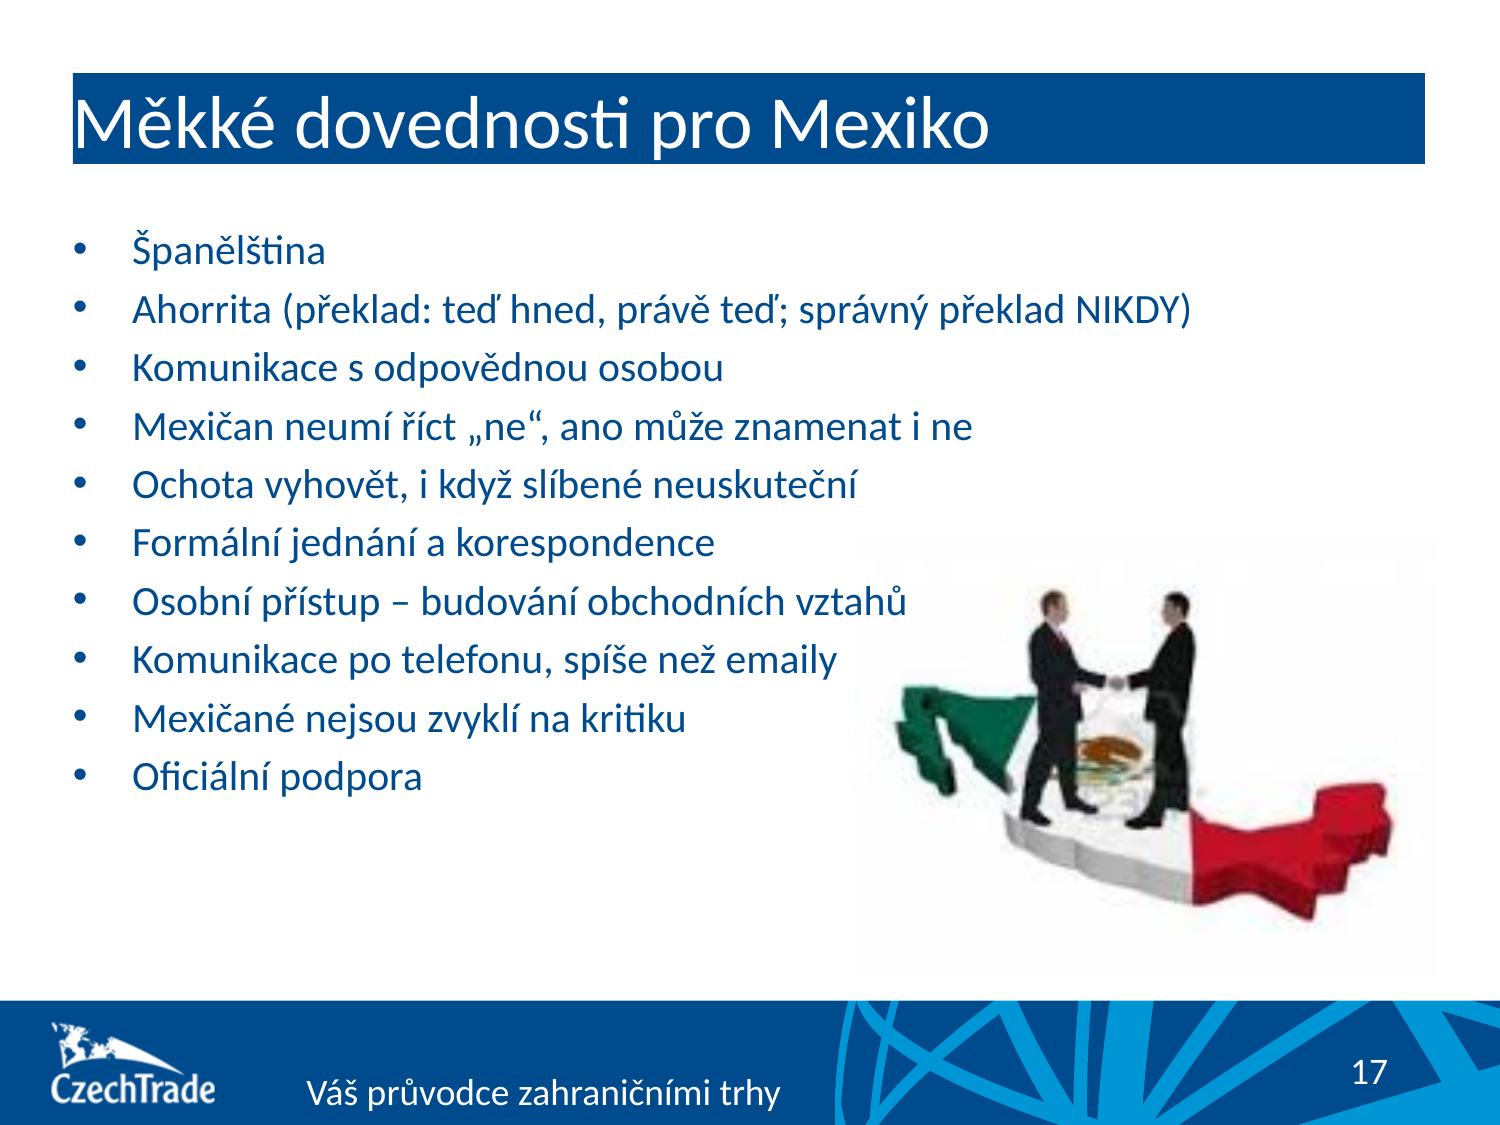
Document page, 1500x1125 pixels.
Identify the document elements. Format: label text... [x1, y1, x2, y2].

title Měkké dovednosti pro Mexiko [72, 73, 1425, 164]
picture [853, 537, 1438, 977]
list Španělština Ahorrita (překlad: teď hned, právě teď; správný překlad NIKDY) Komunikace s odpovědnou osobou Mexičan neumí říct „ne“, ano může znamenat i ne Ochota vyhovět, i když slíbené neuskuteční Formální jednání a korespondence Osobní přístup – budování obchodních vztahů Komunikace po telefonu, spíše než emaily Mexičané nejsou zvyklí na kritiku Oficiální podpora [72, 164, 1425, 928]
picture [42, 1017, 223, 1112]
